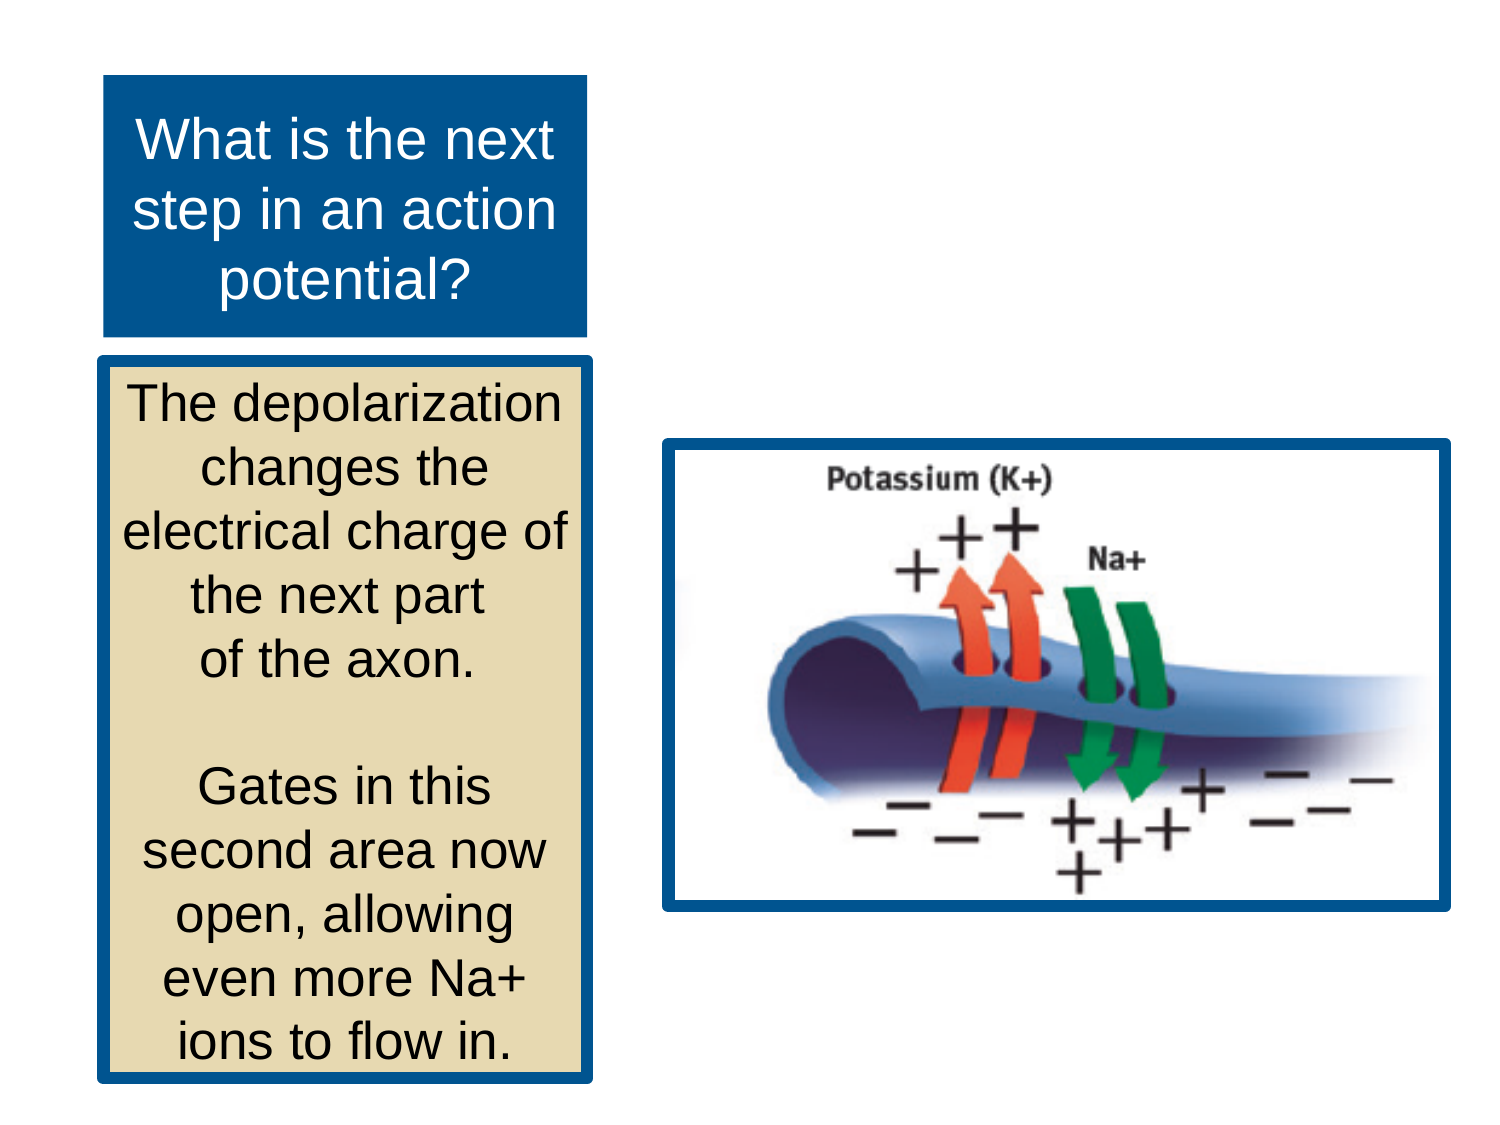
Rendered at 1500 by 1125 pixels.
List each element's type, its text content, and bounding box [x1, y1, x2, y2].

list The depolarization changes the electrical charge of the next part of the axon. Gates in this second area now open, allowing even more Na+ ions to flow in. [103, 361, 588, 1079]
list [674, 450, 1439, 900]
title What is the next step in an action potential? [103, 75, 588, 338]
